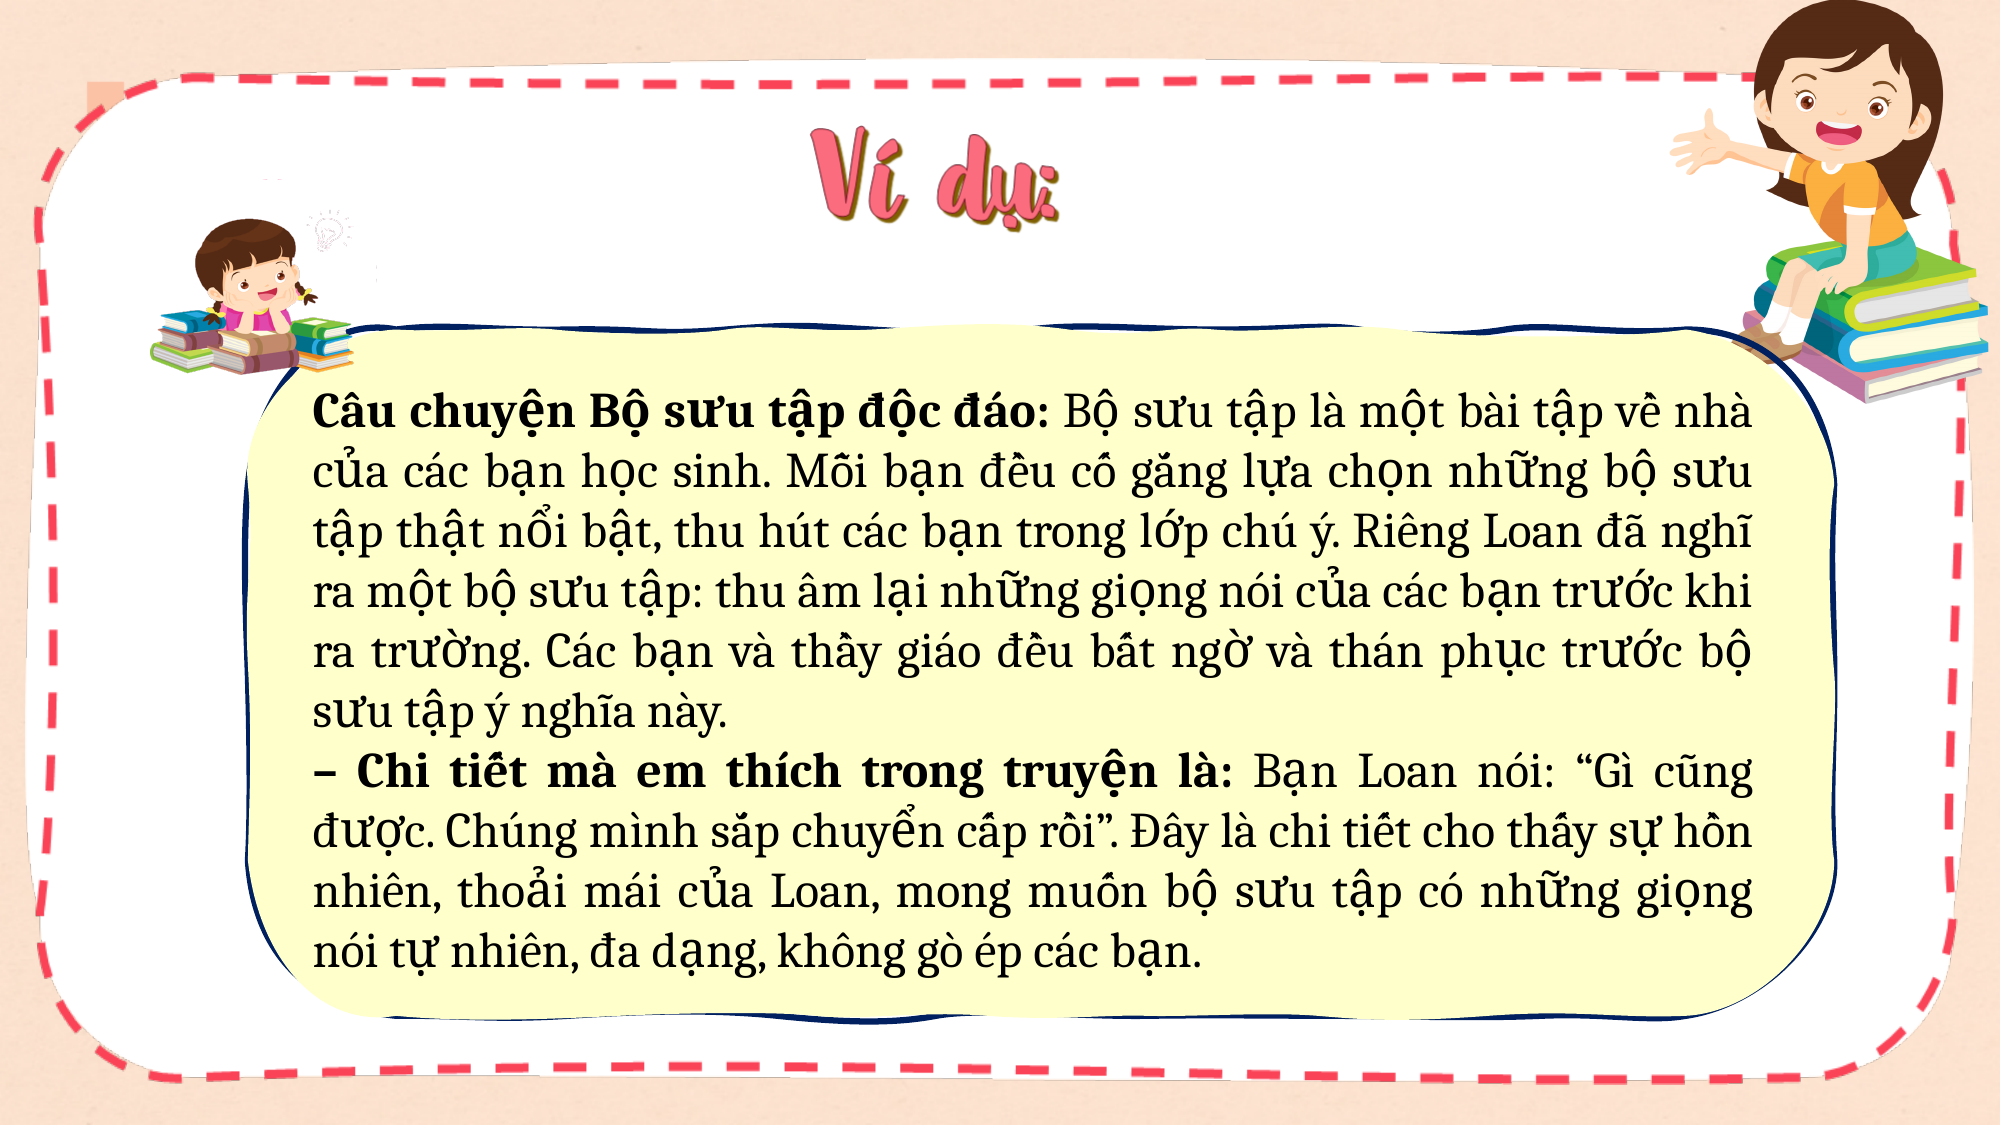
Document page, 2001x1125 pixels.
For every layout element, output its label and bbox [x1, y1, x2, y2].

text_box [150, 179, 1835, 1016]
picture [0, 0, 2000, 1125]
